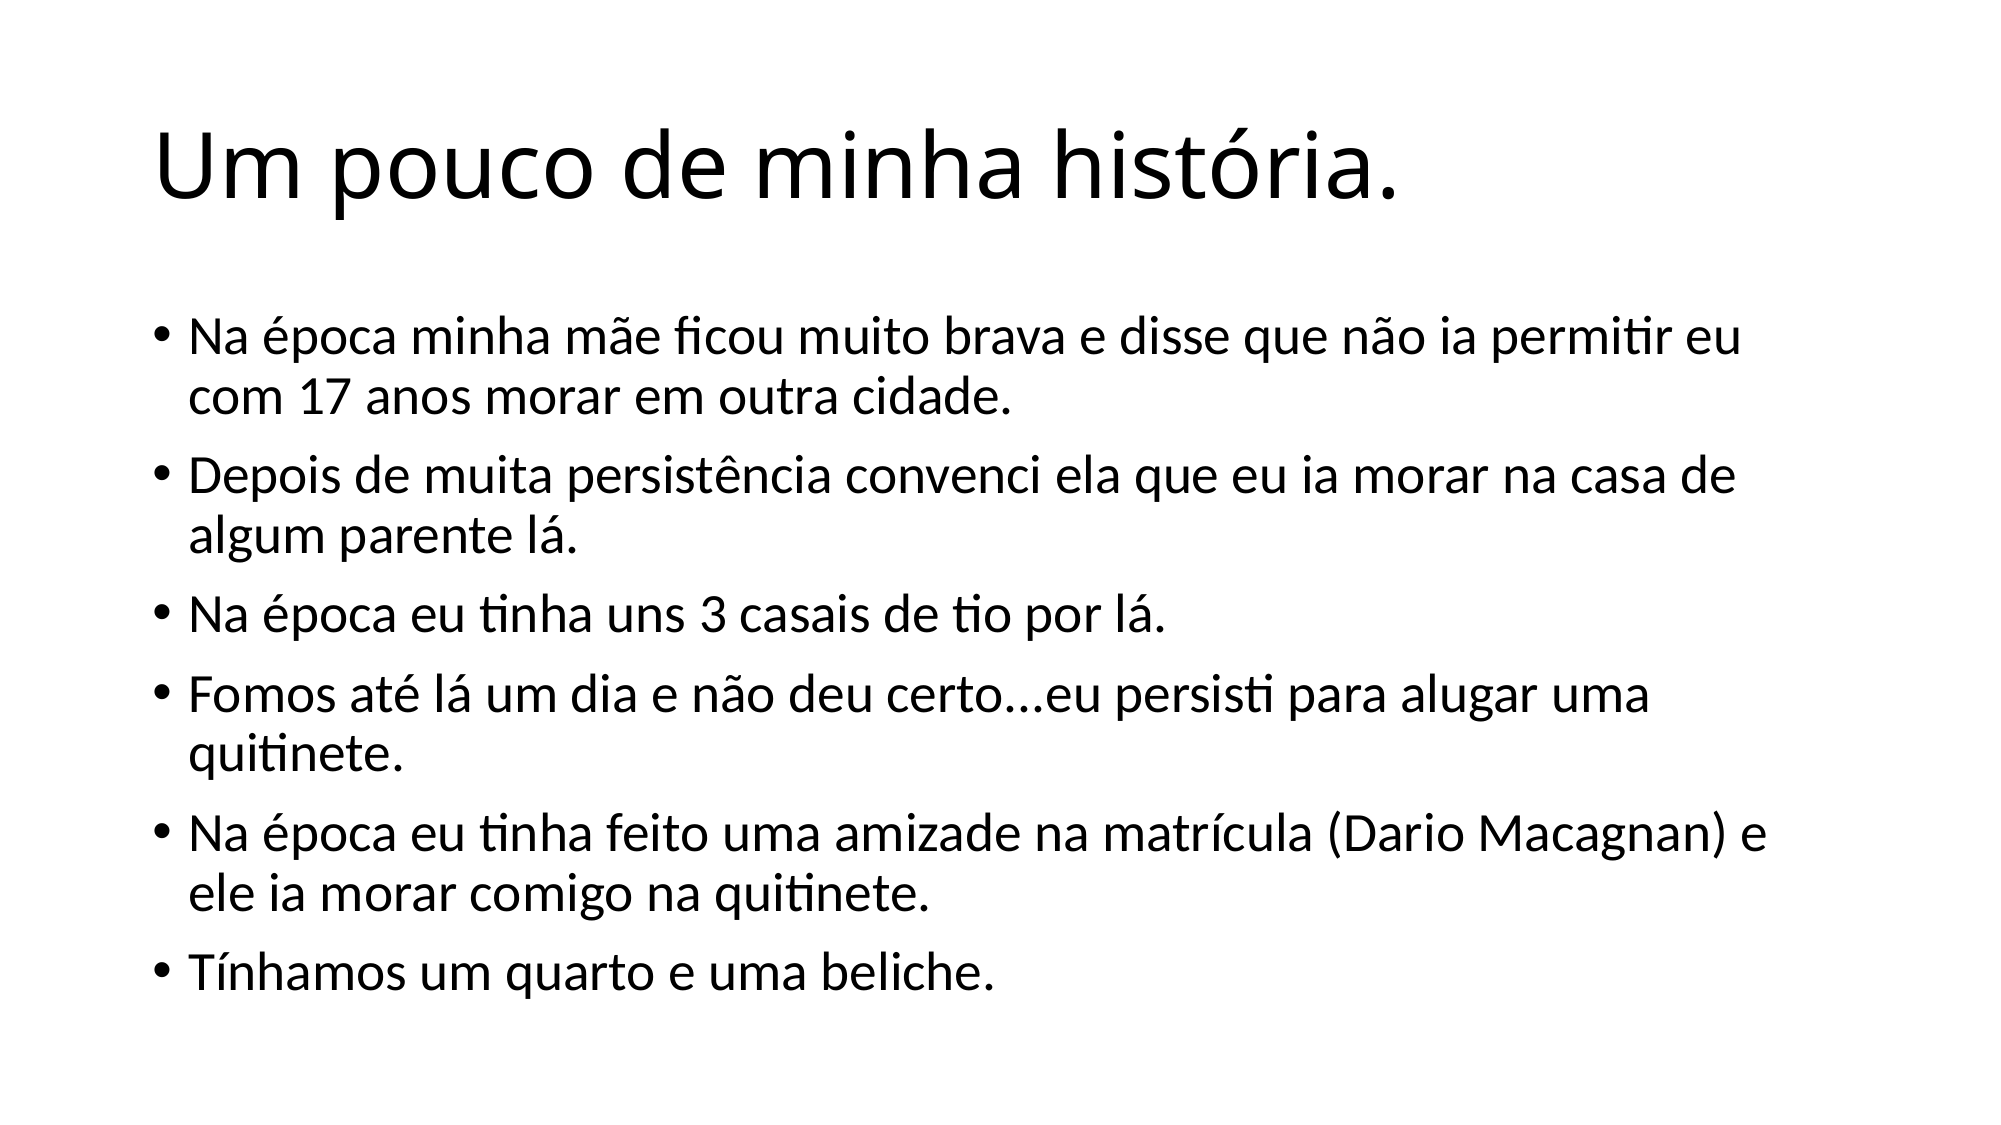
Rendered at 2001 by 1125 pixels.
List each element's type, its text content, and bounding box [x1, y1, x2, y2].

list Na época minha mãe ficou muito brava e disse que não ia permitir eu com 17 anos morar em outra cidade. Depois de muita persistência convenci ela que eu ia morar na casa de algum parente lá. Na época eu tinha uns 3 casais de tio por lá. Fomos até lá um dia e não deu certo...eu persisti para alugar uma quitinete. Na época eu tinha feito uma amizade na matrícula (Dario Macagnan) e ele ia morar comigo na quitinete. Tínhamos um quarto e uma beliche. [137, 299, 1863, 1014]
title Um pouco de minha história. [137, 59, 1863, 278]
